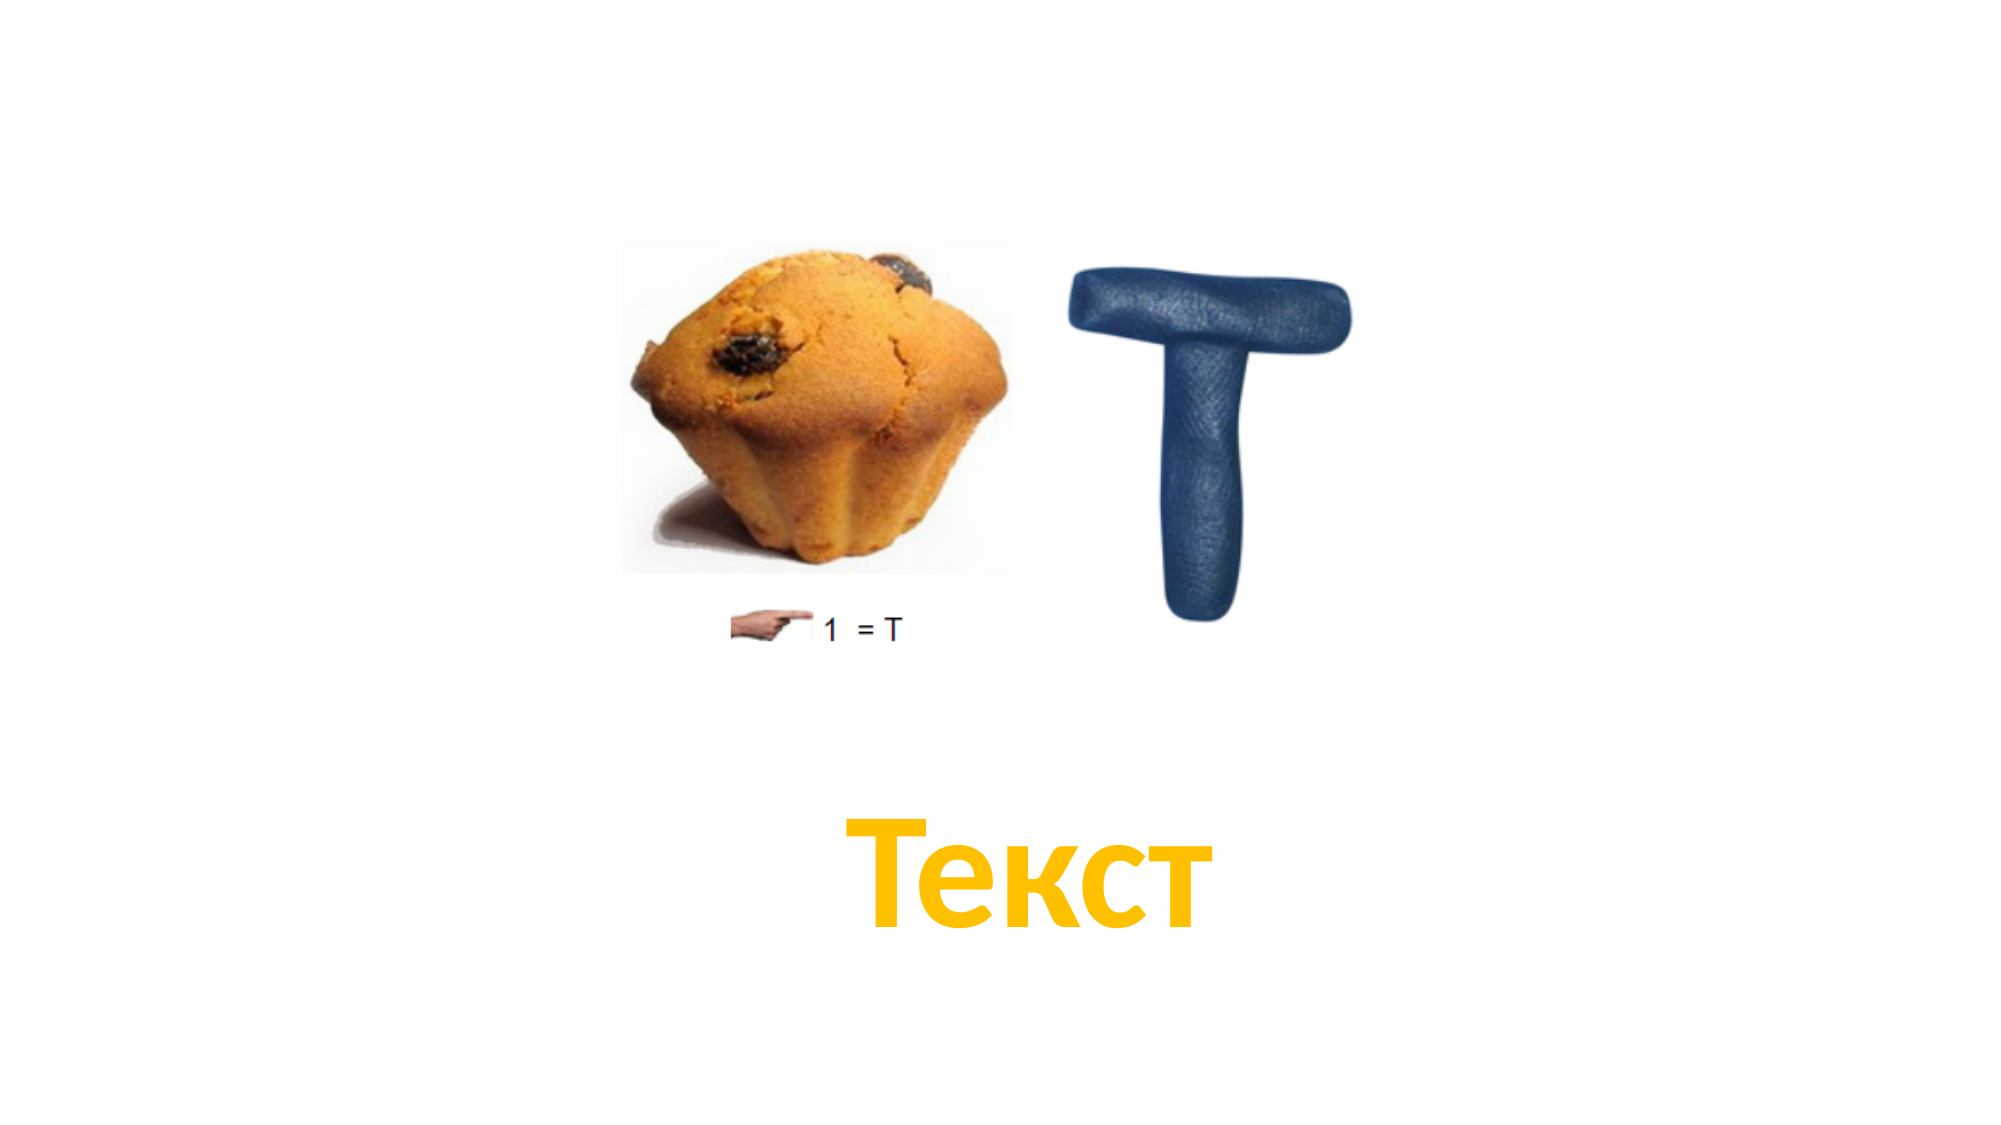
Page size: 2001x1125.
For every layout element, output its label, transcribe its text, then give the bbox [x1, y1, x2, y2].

text_box Текст [479, 752, 1580, 968]
picture [603, 233, 1397, 657]
